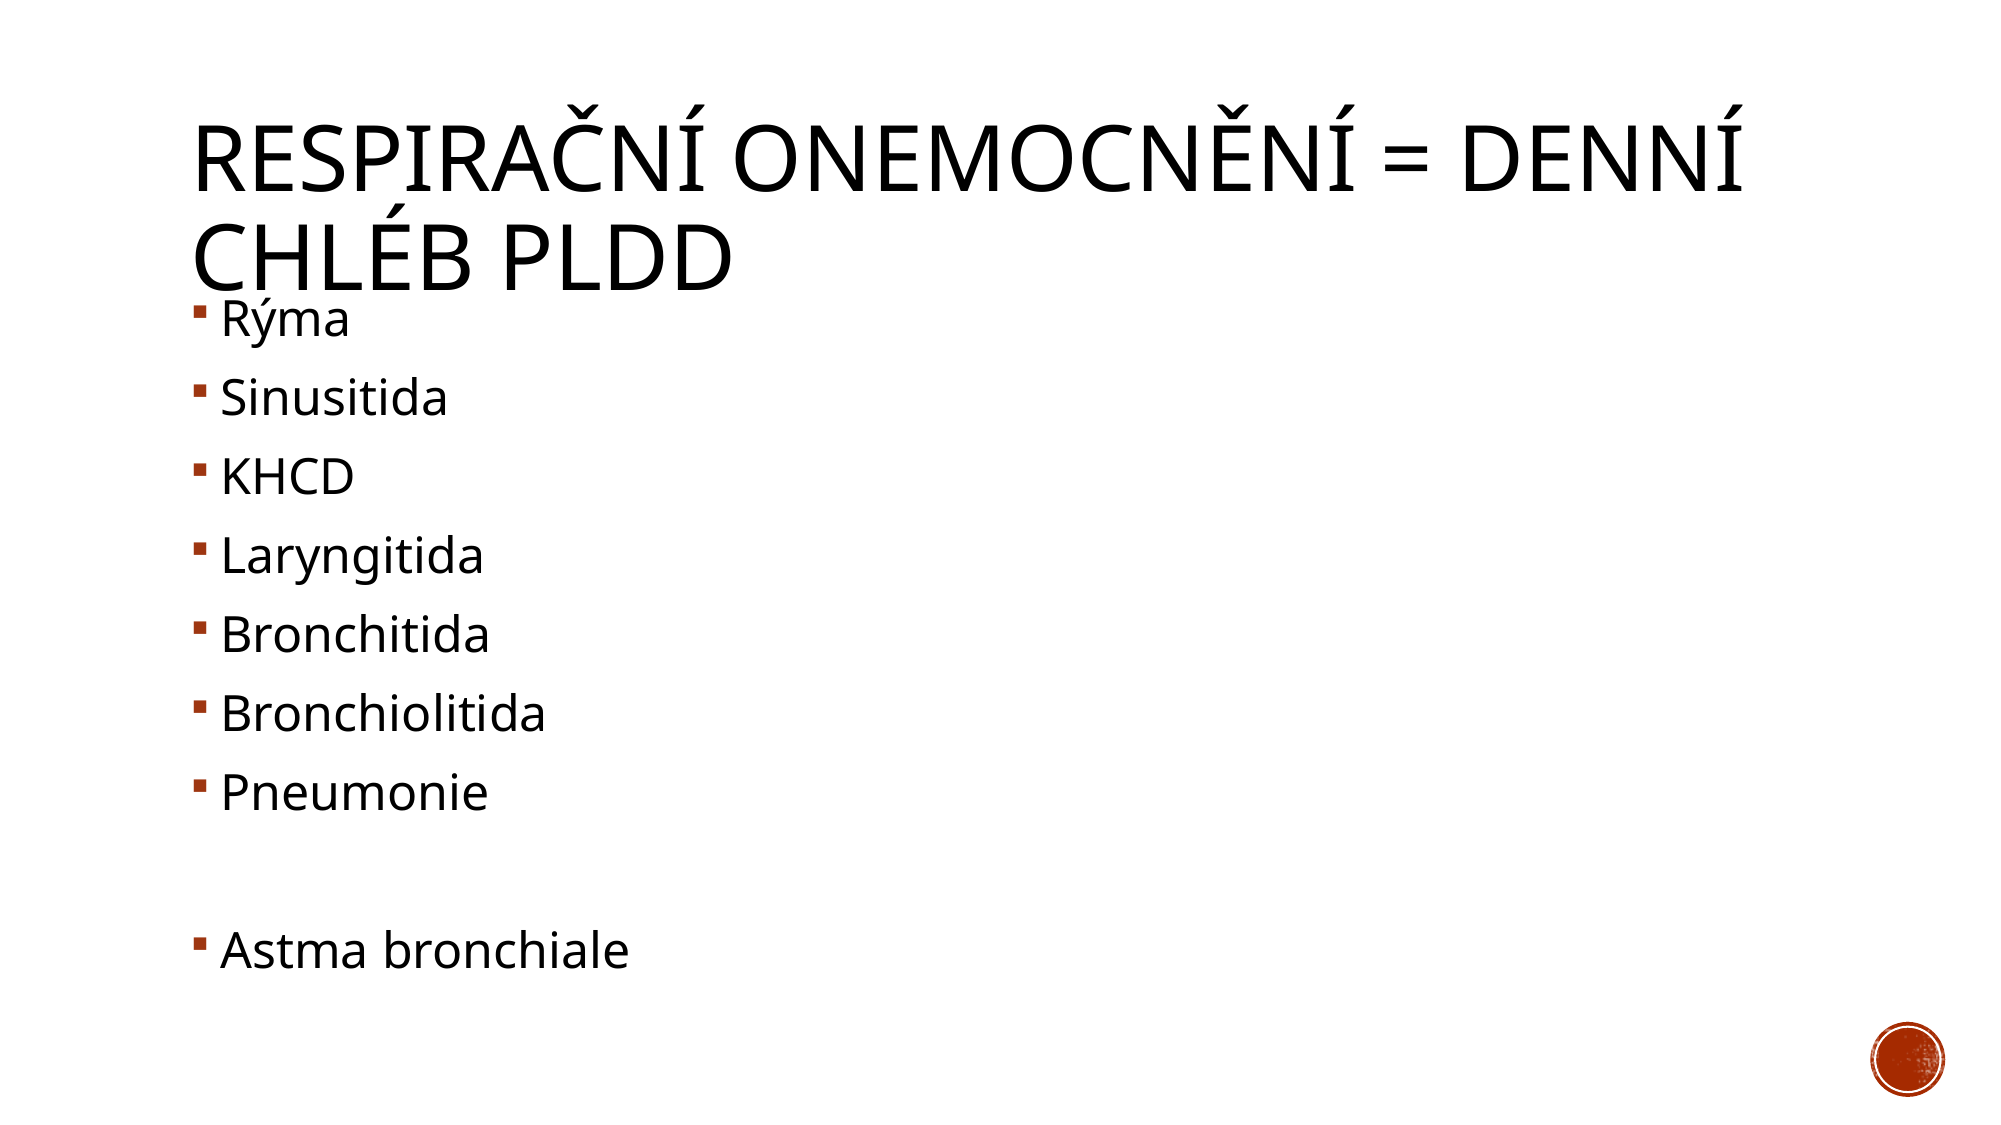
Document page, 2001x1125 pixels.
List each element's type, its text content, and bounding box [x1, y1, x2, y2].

title Respirační onemocnění = Denní chléb pldd [175, 79, 1826, 285]
list Rýma Sinusitida KHCD Laryngitida Bronchitida Bronchiolitida Pneumonie Astma bronchiale [175, 285, 1826, 1083]
